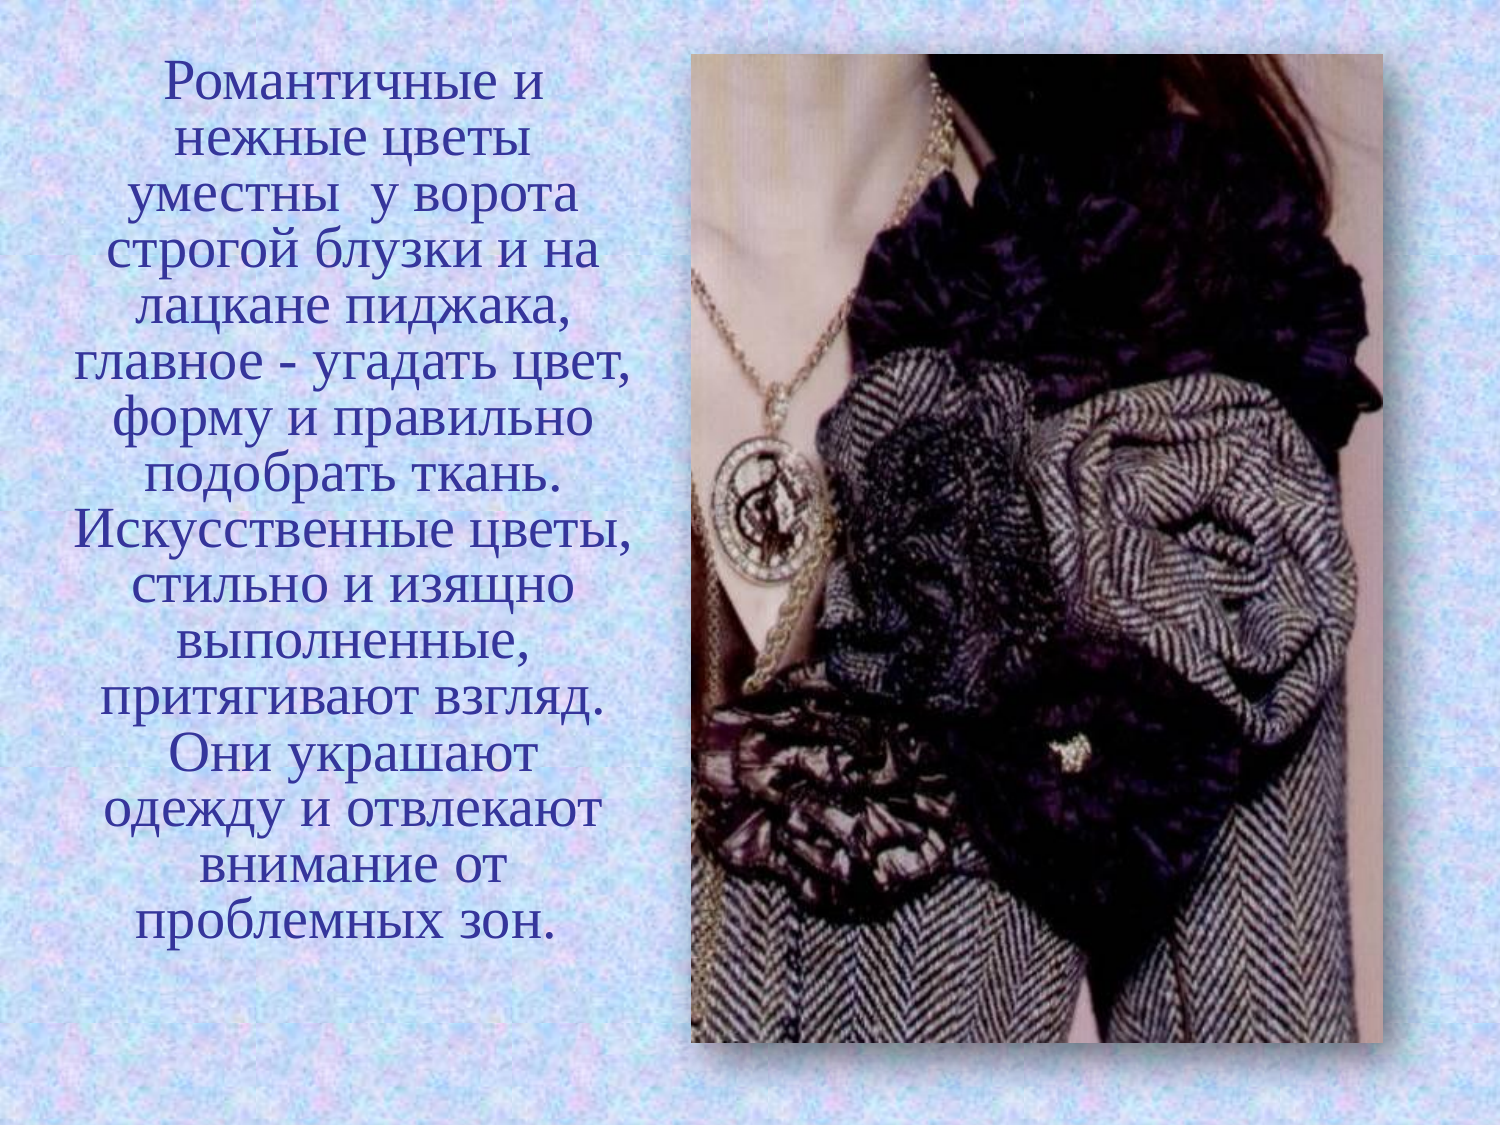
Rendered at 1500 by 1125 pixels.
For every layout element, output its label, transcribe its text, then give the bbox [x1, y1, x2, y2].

list Романтичные и нежные цветы уместны у ворота строгой блузки и на лацкане пиджака, главное - угадать цвет, форму и правильно подобрать ткань. Искусственные цветы, стильно и изящно выполненные, притягивают взгляд. Они украшают одежду и отвлекают внимание от проблемных зон. [0, 46, 651, 1051]
picture [0, 0, 1500, 1125]
